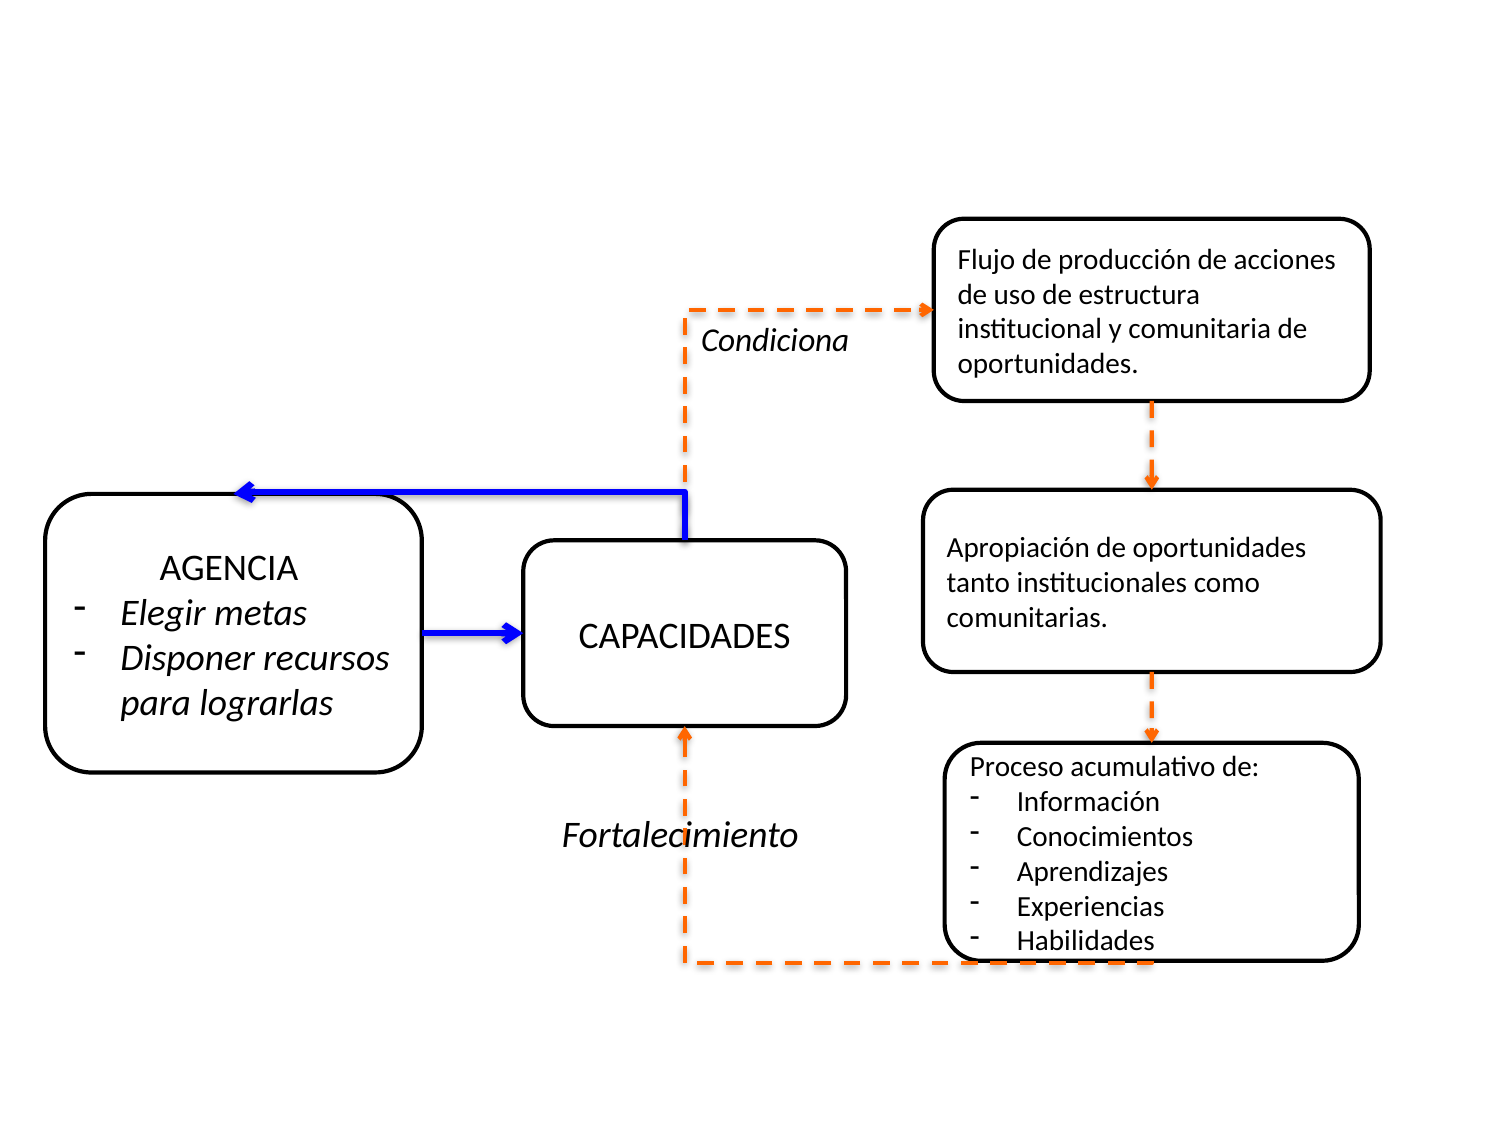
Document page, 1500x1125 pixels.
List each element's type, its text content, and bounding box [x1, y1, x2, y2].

text_box Apropiación de oportunidades tanto institucionales como comunitarias. [920, 487, 1383, 675]
text_box Fortalecimiento [547, 802, 795, 863]
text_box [800, 609, 1036, 1078]
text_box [693, 300, 925, 550]
text_box Proceso acumulativo de: Información Conocimientos Aprendizajes Experiencias Habilidades [1041, 740, 1361, 963]
text_box Flujo de producción de acciones de uso de estructura institucional y comunitaria de oportunidades. [931, 216, 1372, 404]
text_box AGENCIA Elegir metas Disponer recursos para lograrlas [43, 491, 424, 775]
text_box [435, 291, 483, 744]
text_box CAPACIDADES [521, 538, 849, 729]
